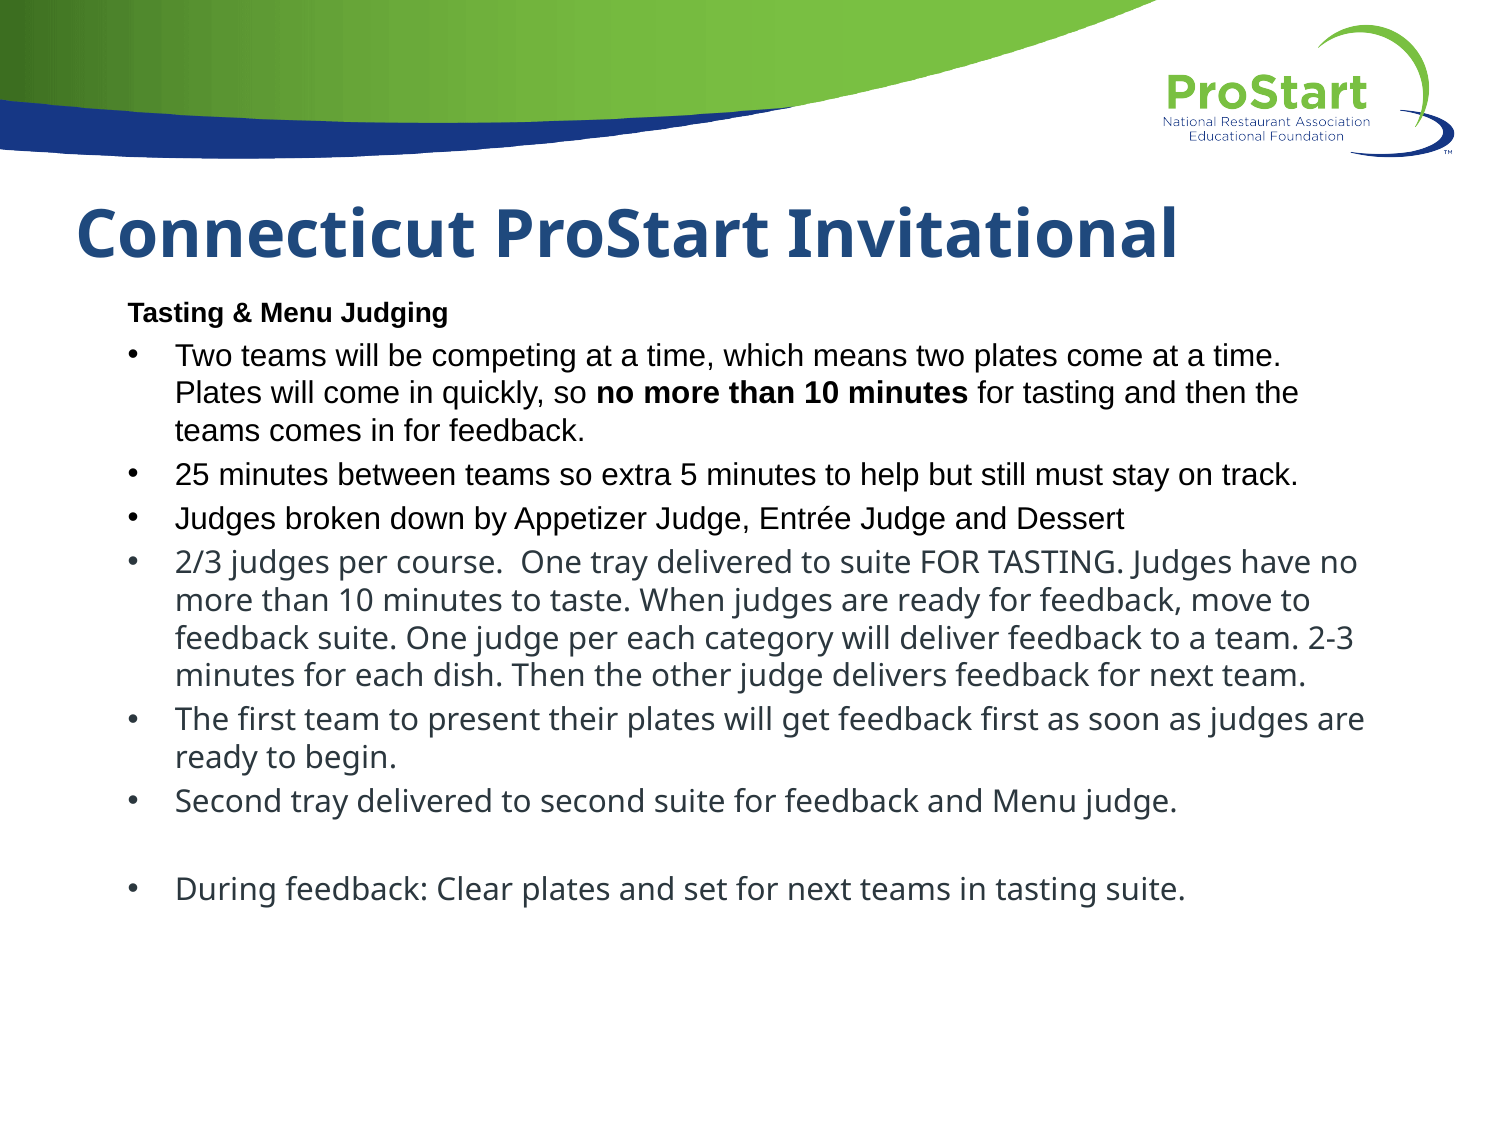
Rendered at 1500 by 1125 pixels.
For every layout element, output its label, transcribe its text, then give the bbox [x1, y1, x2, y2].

list Tasting & Menu Judging Two teams will be competing at a time, which means two plates come at a time. Plates will come in quickly, so no more than 10 minutes for tasting and then the teams comes in for feedback. 25 minutes between teams so extra 5 minutes to help but still must stay on track. Judges broken down by Appetizer Judge, Entrée Judge and Dessert 2/3 judges per course. One tray delivered to suite FOR TASTING. Judges have no more than 10 minutes to taste. When judges are ready for feedback, move to feedback suite. One judge per each category will deliver feedback to a team. 2-3 minutes for each dish. Then the other judge delivers feedback for next team. The first team to present their plates will get feedback first as soon as judges are ready to begin. Second tray delivered to second suite for feedback and Menu judge. During feedback: Clear plates and set for next teams in tasting suite. [112, 288, 1388, 1056]
picture [0, 0, 1160, 160]
picture [1163, 24, 1455, 158]
text_box Connecticut ProStart Invitational [74, 174, 1425, 288]
